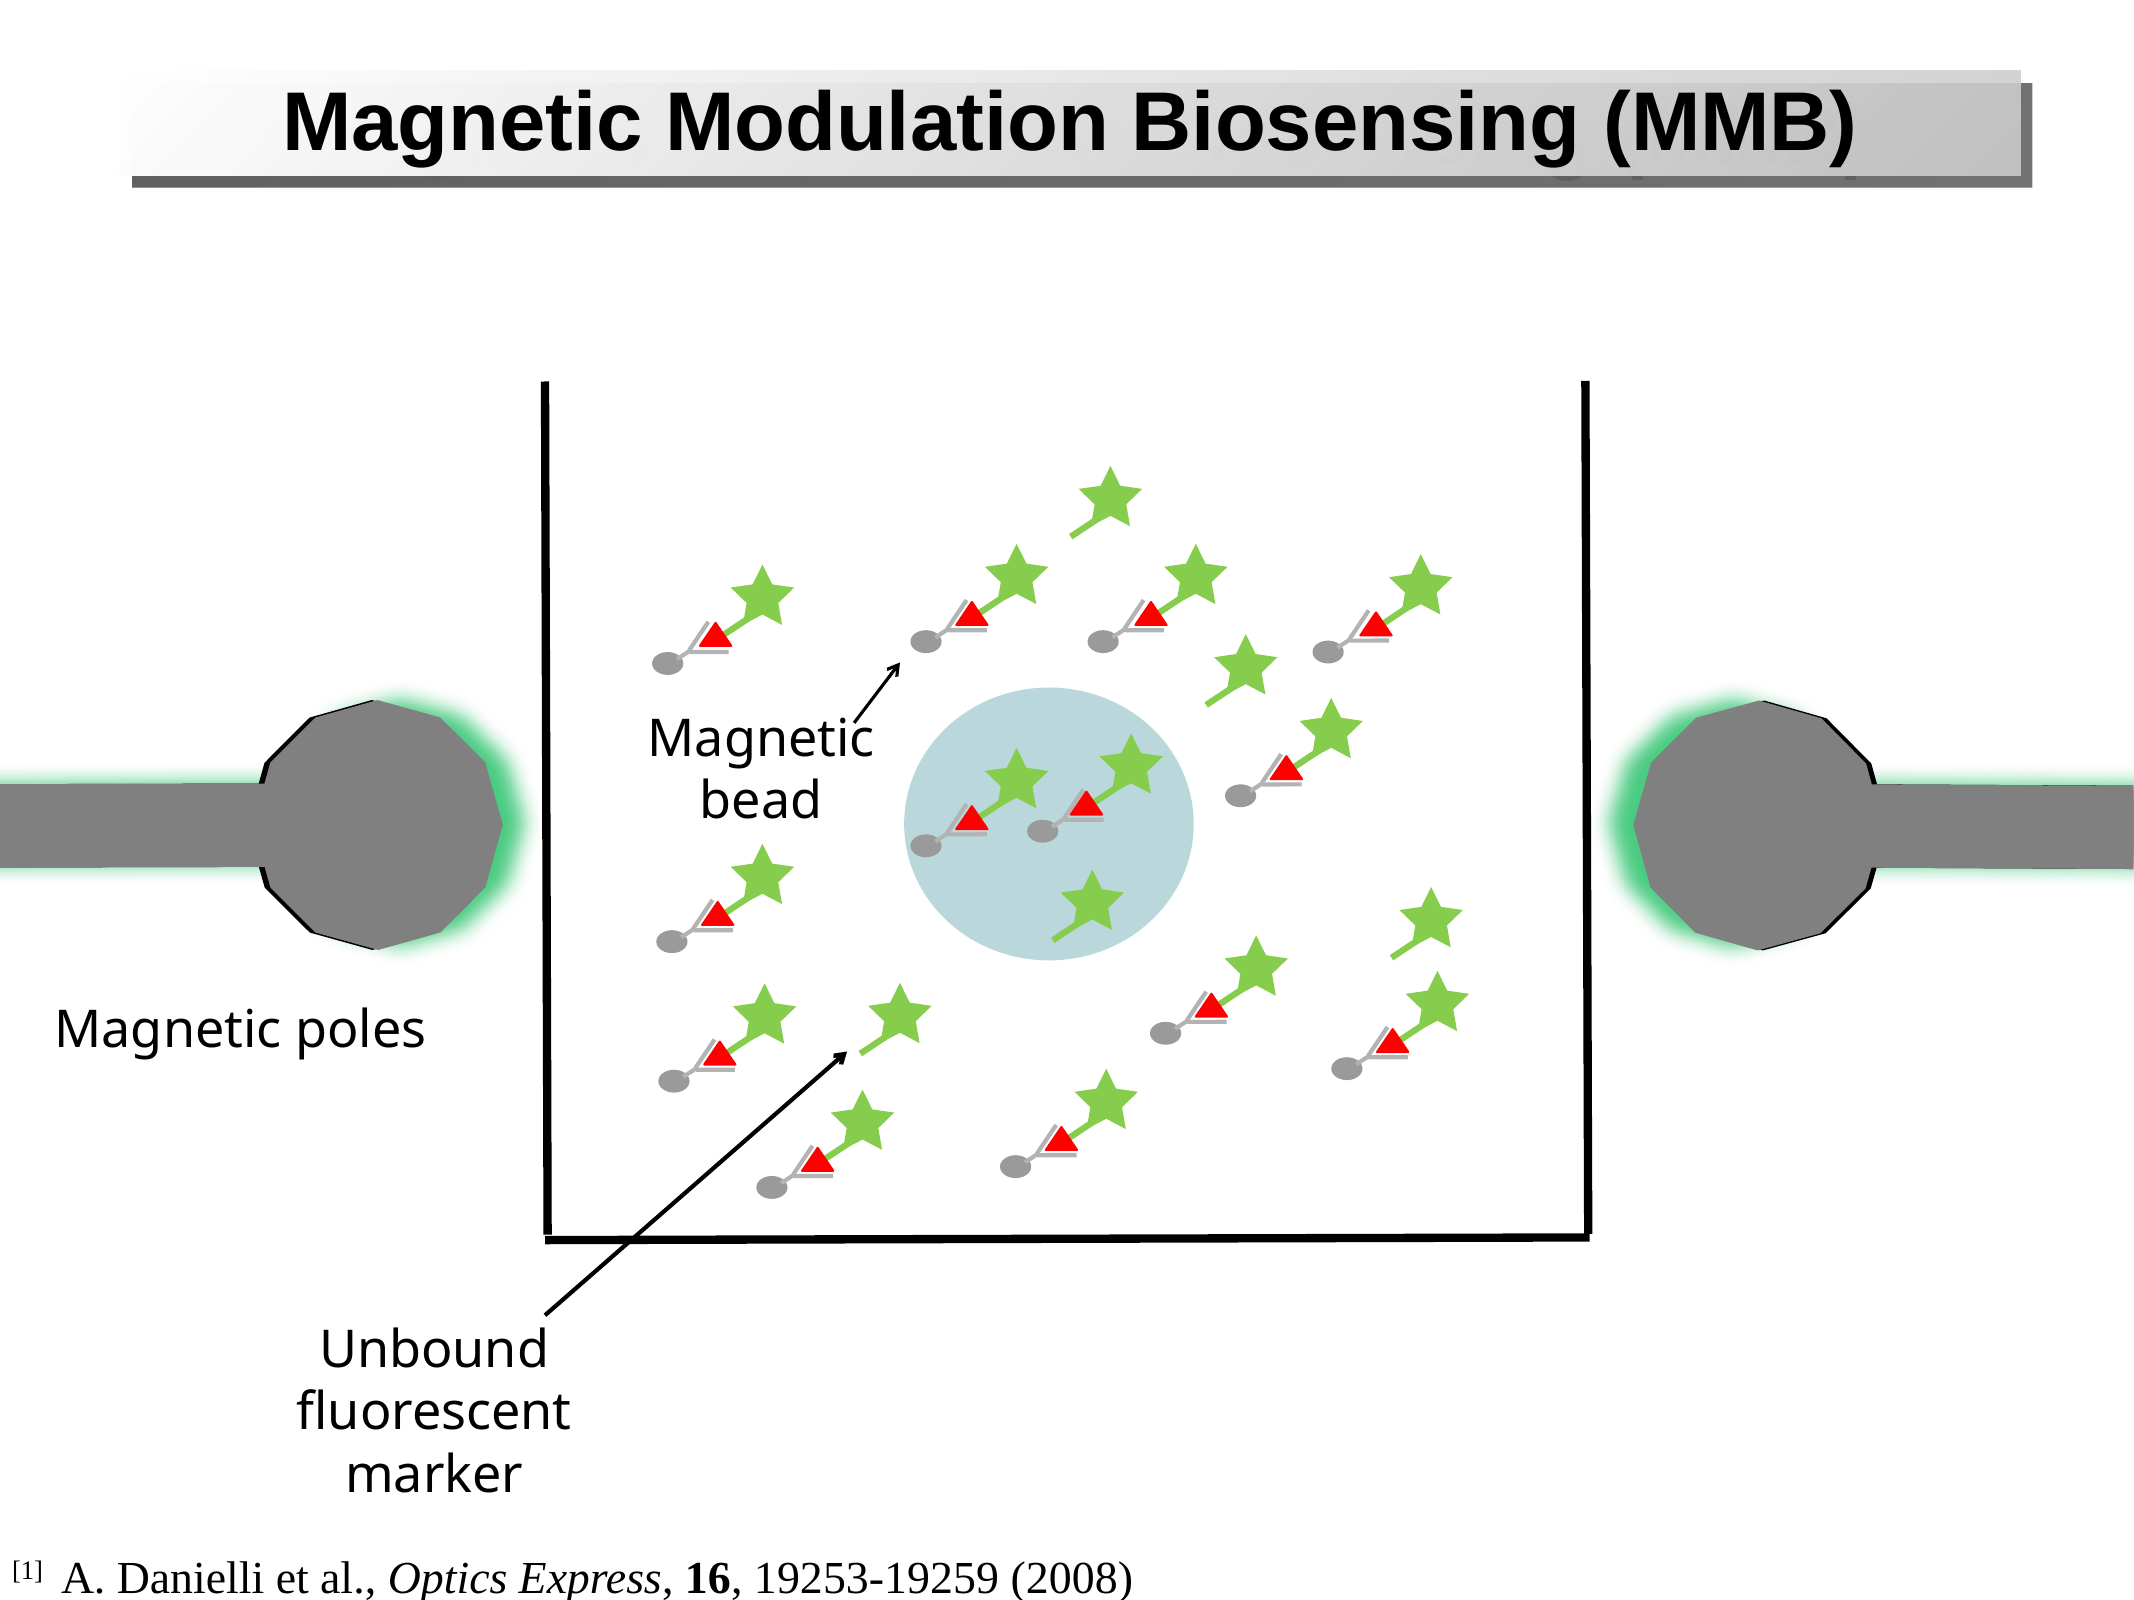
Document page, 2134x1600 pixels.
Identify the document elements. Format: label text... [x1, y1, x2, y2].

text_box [1391, 886, 1465, 959]
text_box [860, 982, 934, 1054]
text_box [1052, 869, 1126, 941]
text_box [1070, 465, 1144, 537]
text_box [1] A. Danielli et al., Optics Express, 16, 19253-19259 (2008) [0, 1537, 1846, 1600]
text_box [1594, 824, 2134, 1074]
text_box Unbound fluorescent marker [279, 1315, 590, 1494]
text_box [1205, 633, 1280, 706]
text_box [0, 824, 539, 1074]
text_box Magnetic Modulation Biosensing (MMB) [119, 70, 2021, 176]
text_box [544, 380, 1590, 1241]
